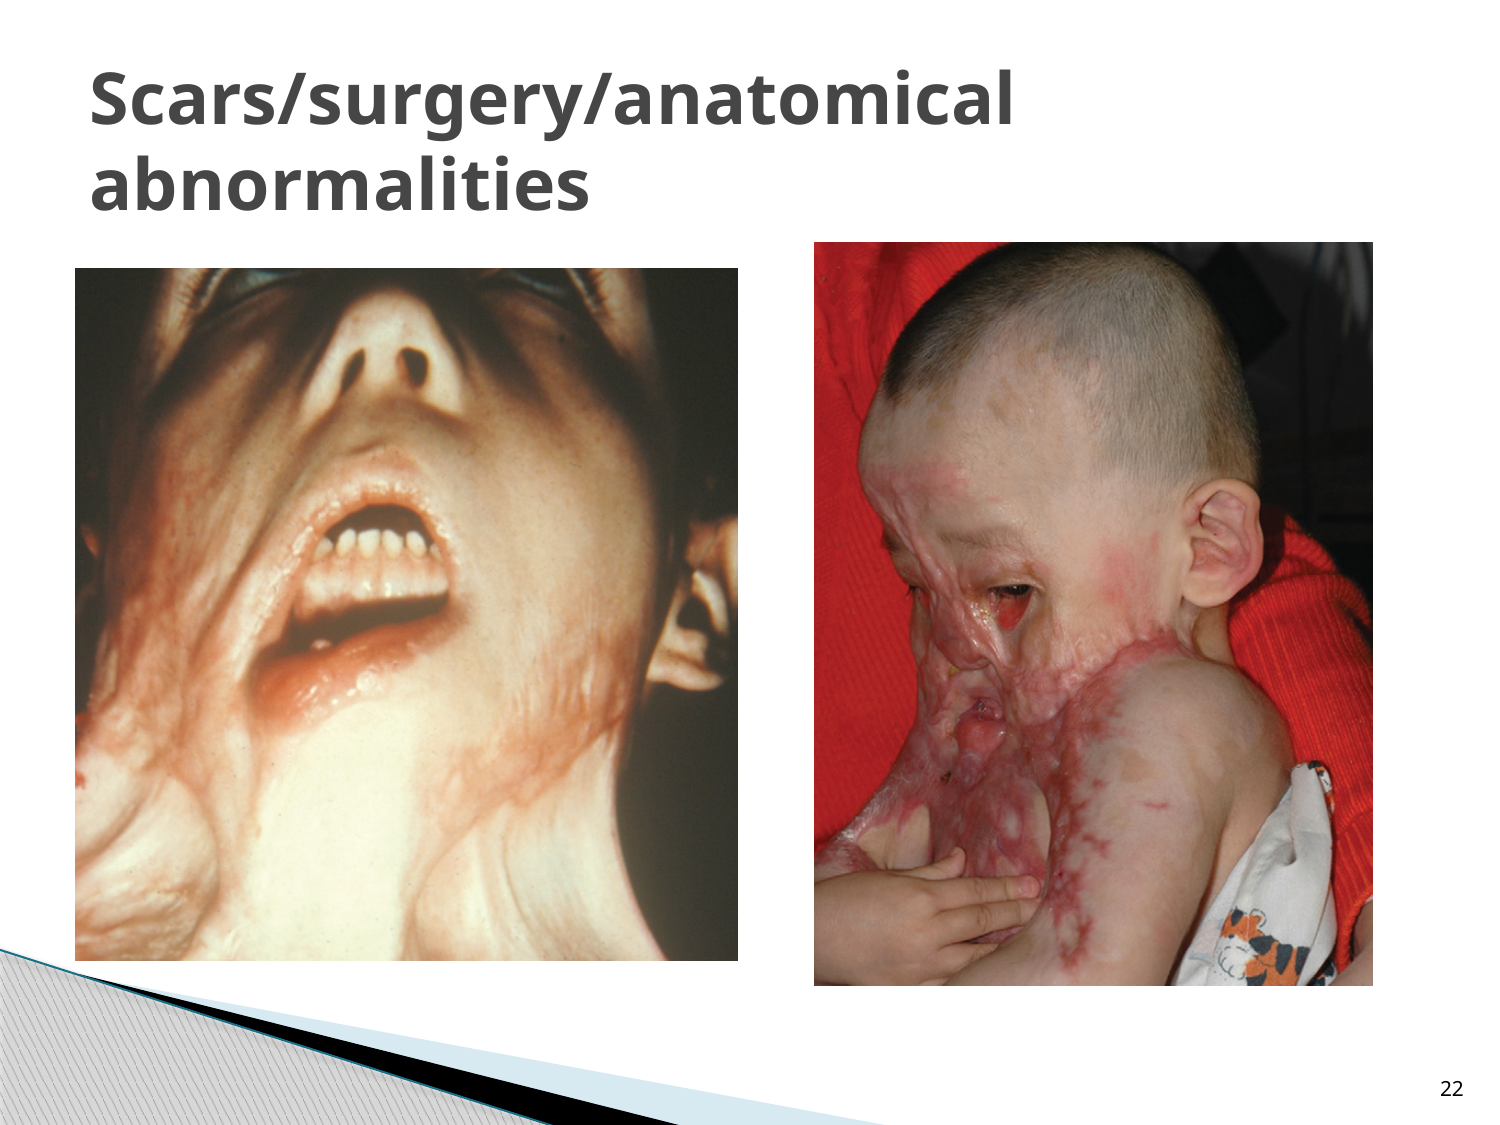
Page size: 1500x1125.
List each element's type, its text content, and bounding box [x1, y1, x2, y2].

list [814, 242, 1373, 986]
slide_number 22 [1418, 1051, 1479, 1112]
title Scars/surgery/anatomical abnormalities [75, 45, 1425, 233]
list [74, 267, 738, 961]
